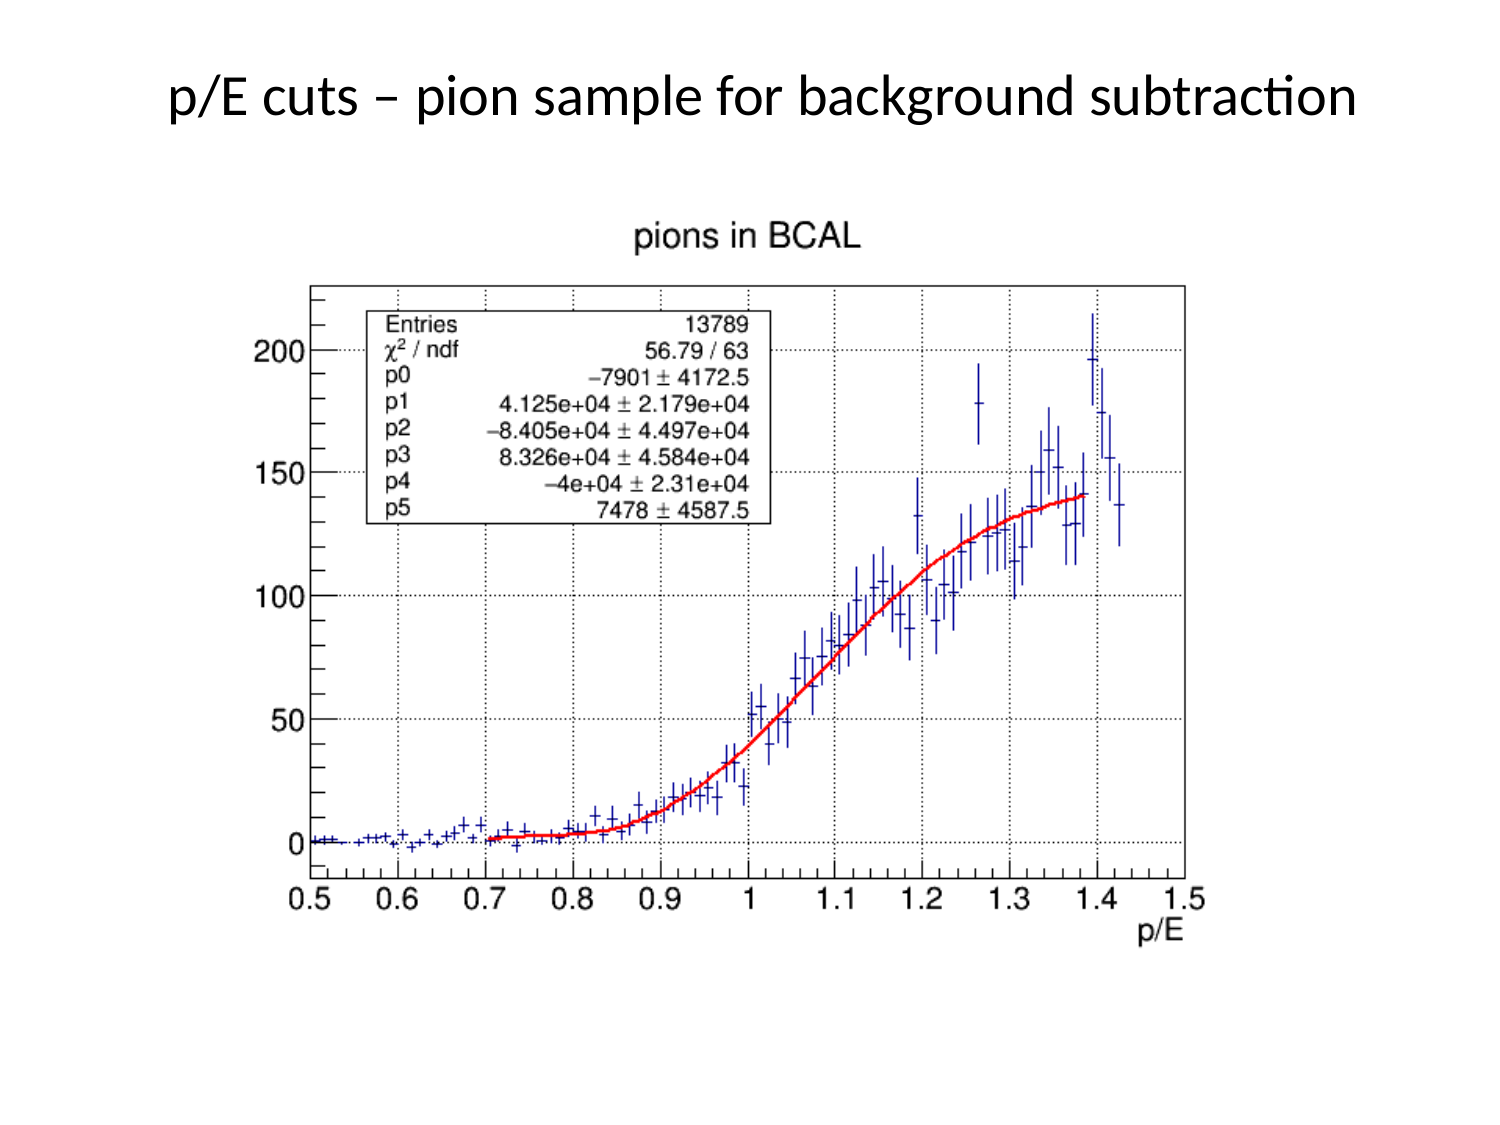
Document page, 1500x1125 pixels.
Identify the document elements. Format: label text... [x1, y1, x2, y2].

picture [202, 212, 1294, 954]
text_box p/E cuts – pion sample for background subtraction [69, 50, 1470, 135]
